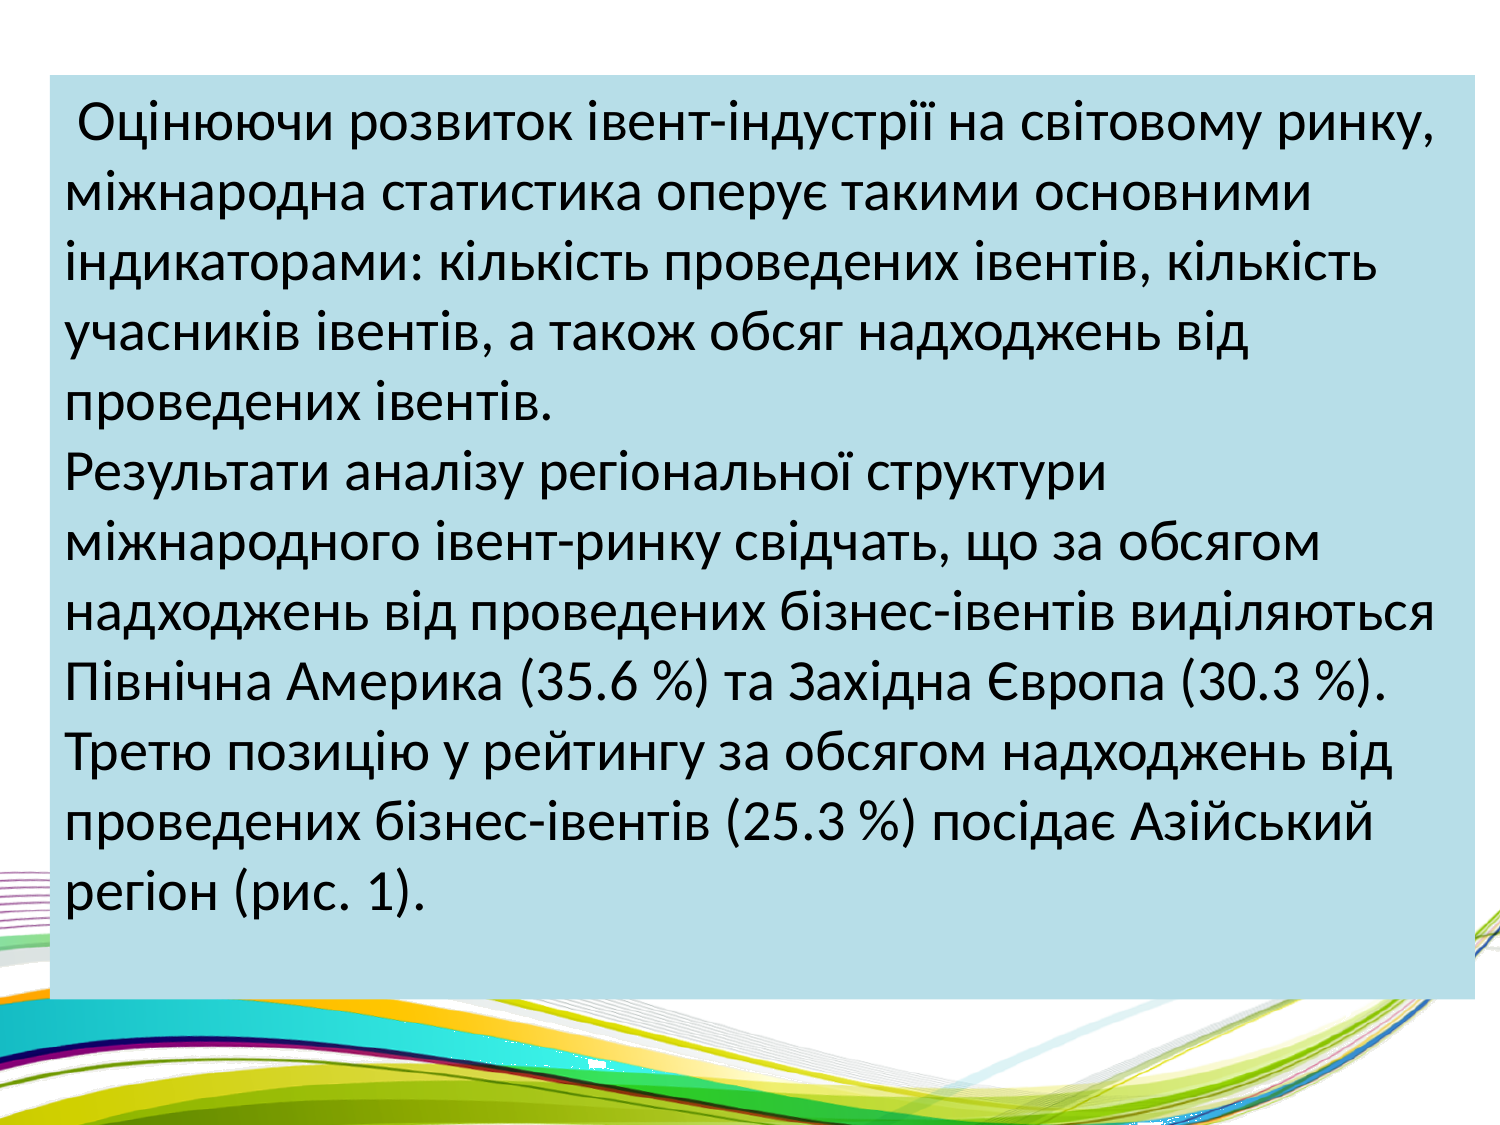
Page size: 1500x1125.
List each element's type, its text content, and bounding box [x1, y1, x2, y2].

picture [0, 663, 1500, 1125]
text_box Оцінюючи розвиток івент-індустрії на світовому ринку, міжнародна статистика оперує такими основними індикаторами: кількість проведених івентів, кількість учасників івентів, а також обсяг надходжень від проведених івентів. Результати аналізу регіональної структури міжнародного івент-ринку свідчать, що за обсягом надходжень від проведених бізнес-івентів виділяються Північна Америка (35.6 %) та Західна Європа (30.3 %). Третю позицію у рейтингу за обсягом надходжень від проведених бізнес-івентів (25.3 %) посідає Азійський регіон (рис. 1). [49, 75, 1475, 1000]
